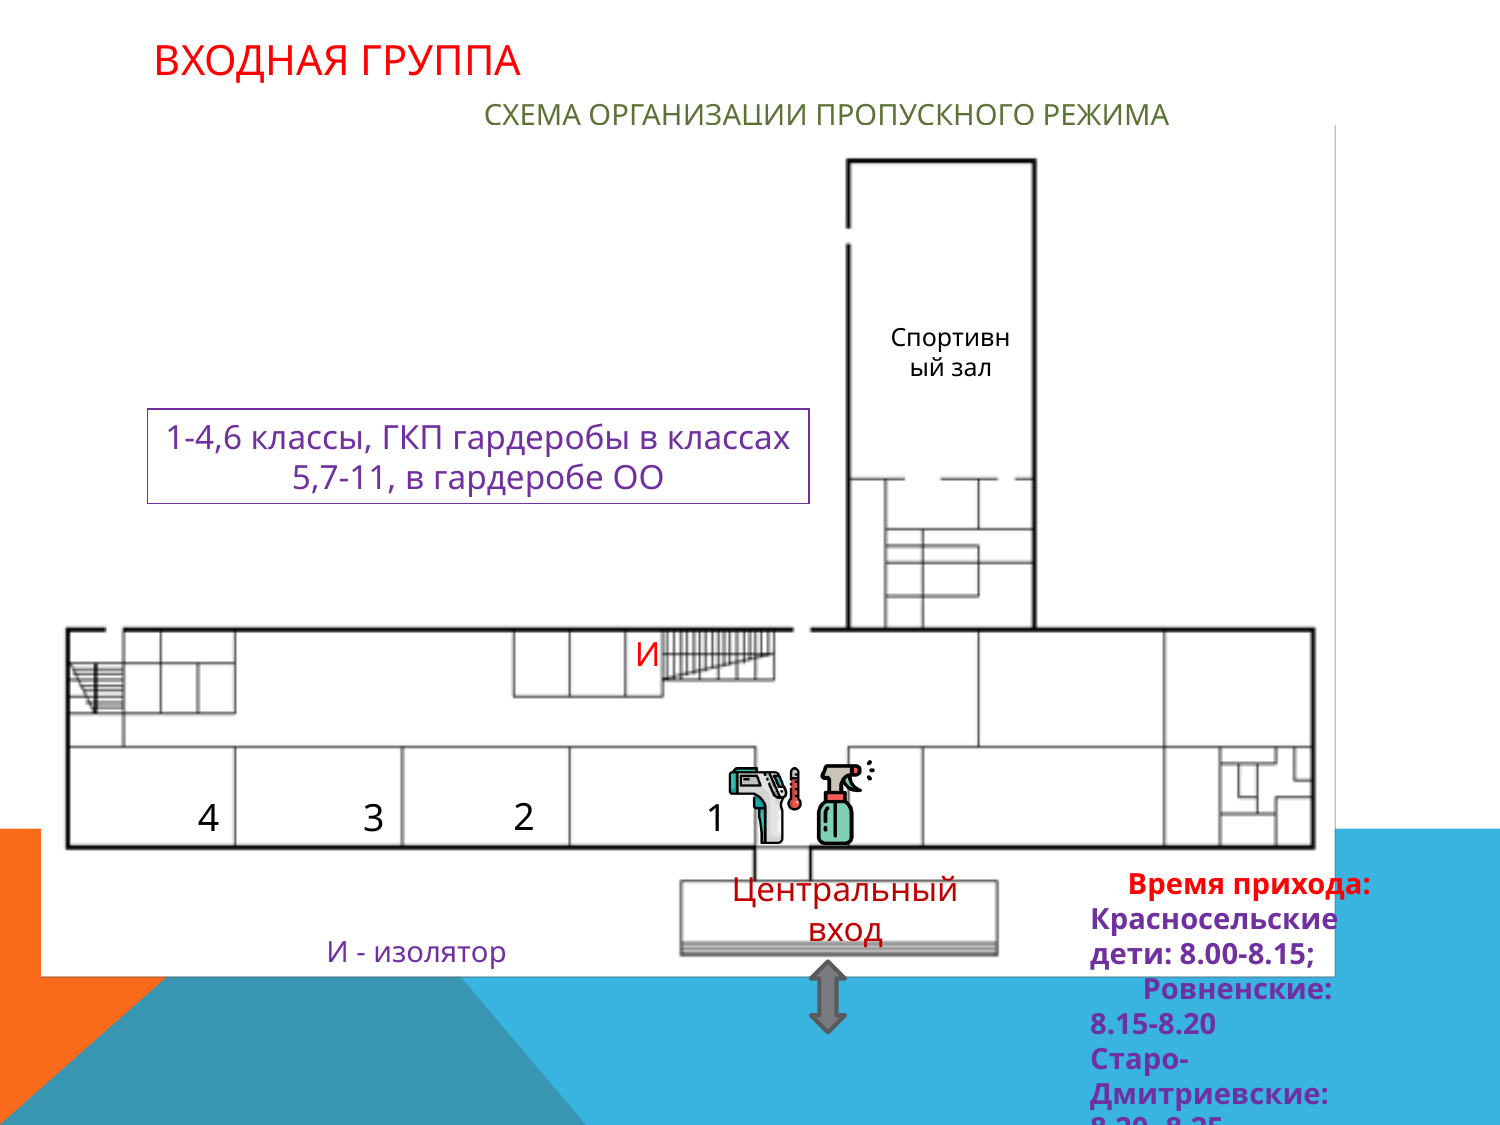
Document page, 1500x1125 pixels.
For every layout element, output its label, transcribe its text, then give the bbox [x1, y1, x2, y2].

title ВХОДНАЯ ГРУППА Схема организации пропускного режима [134, 19, 1369, 149]
text_box Время прихода: Красносельские дети: 8.00-8.15; Ровненские: 8.15-8.20 Старо-Дмитриевские: 8.20- 8.25 [1075, 857, 1424, 1125]
picture [40, 125, 1338, 980]
text_box [808, 988, 847, 1035]
